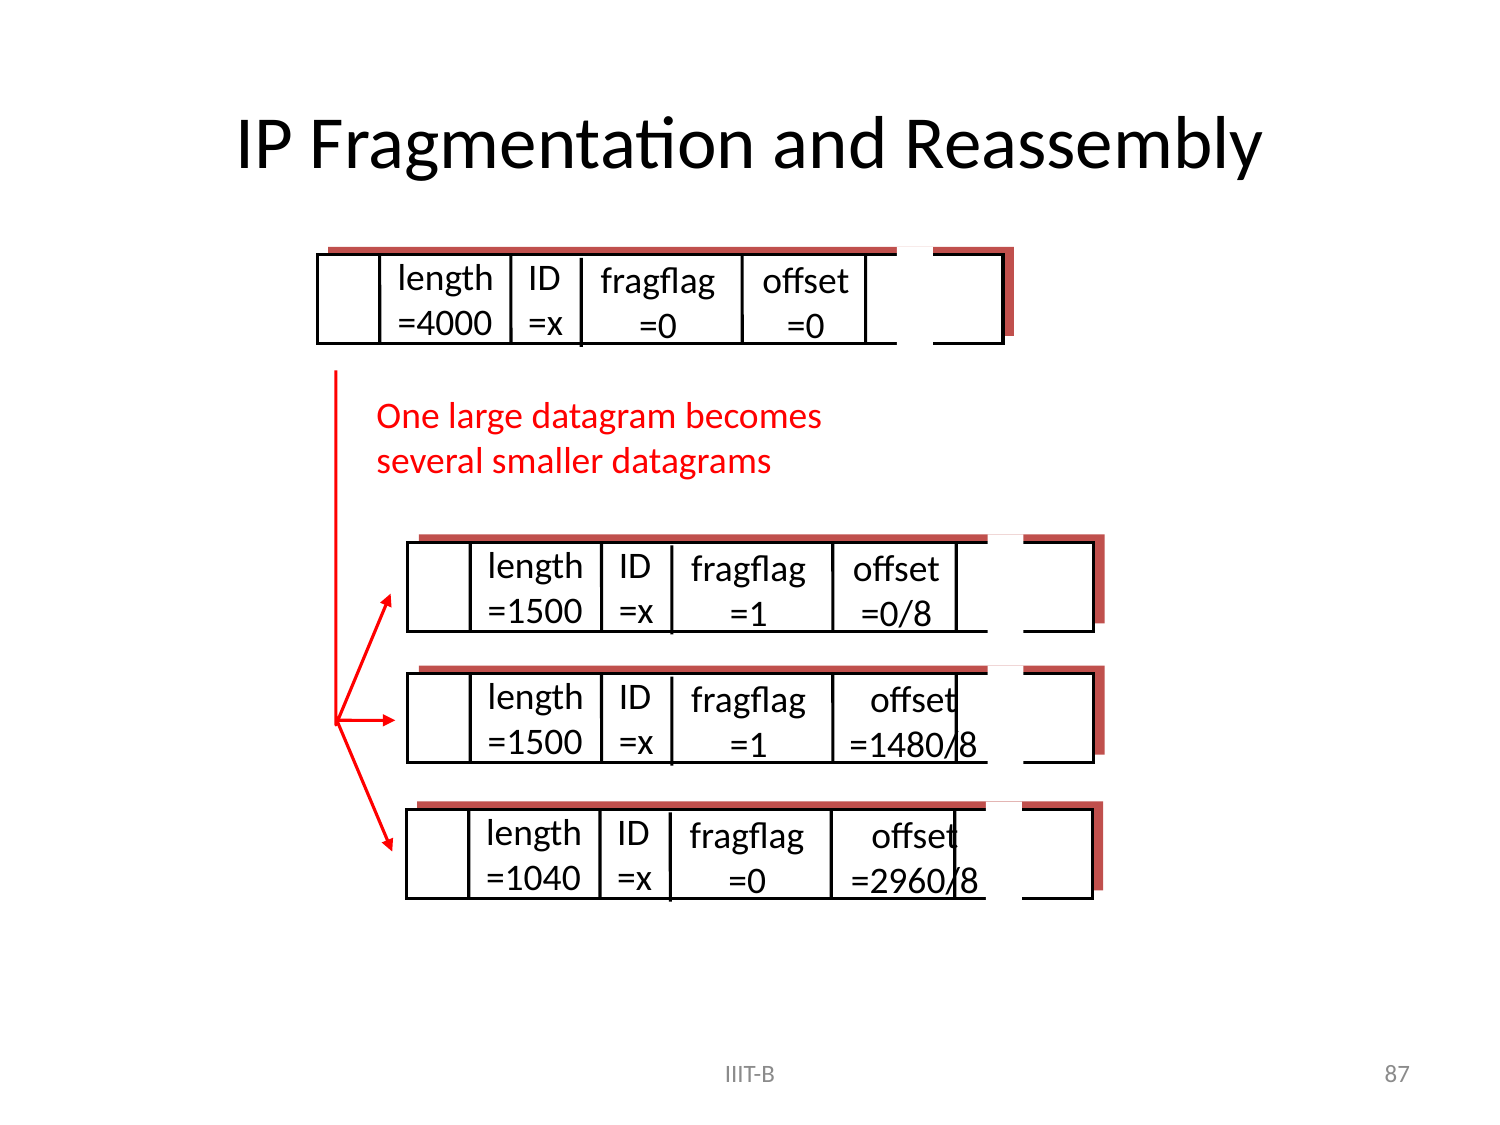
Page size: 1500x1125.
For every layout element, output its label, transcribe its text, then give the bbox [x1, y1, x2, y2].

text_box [316, 245, 1015, 355]
text_box [335, 370, 392, 720]
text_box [407, 533, 1105, 642]
text_box [337, 721, 394, 852]
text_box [407, 664, 1105, 774]
text_box [335, 714, 396, 727]
footer IIIT-B [512, 1042, 988, 1103]
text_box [405, 800, 1104, 910]
slide_number 87 [1074, 1042, 1425, 1103]
title IP Fragmentation and Reassembly [75, 45, 1425, 233]
text_box One large datagram becomes several smaller datagrams [361, 383, 838, 488]
